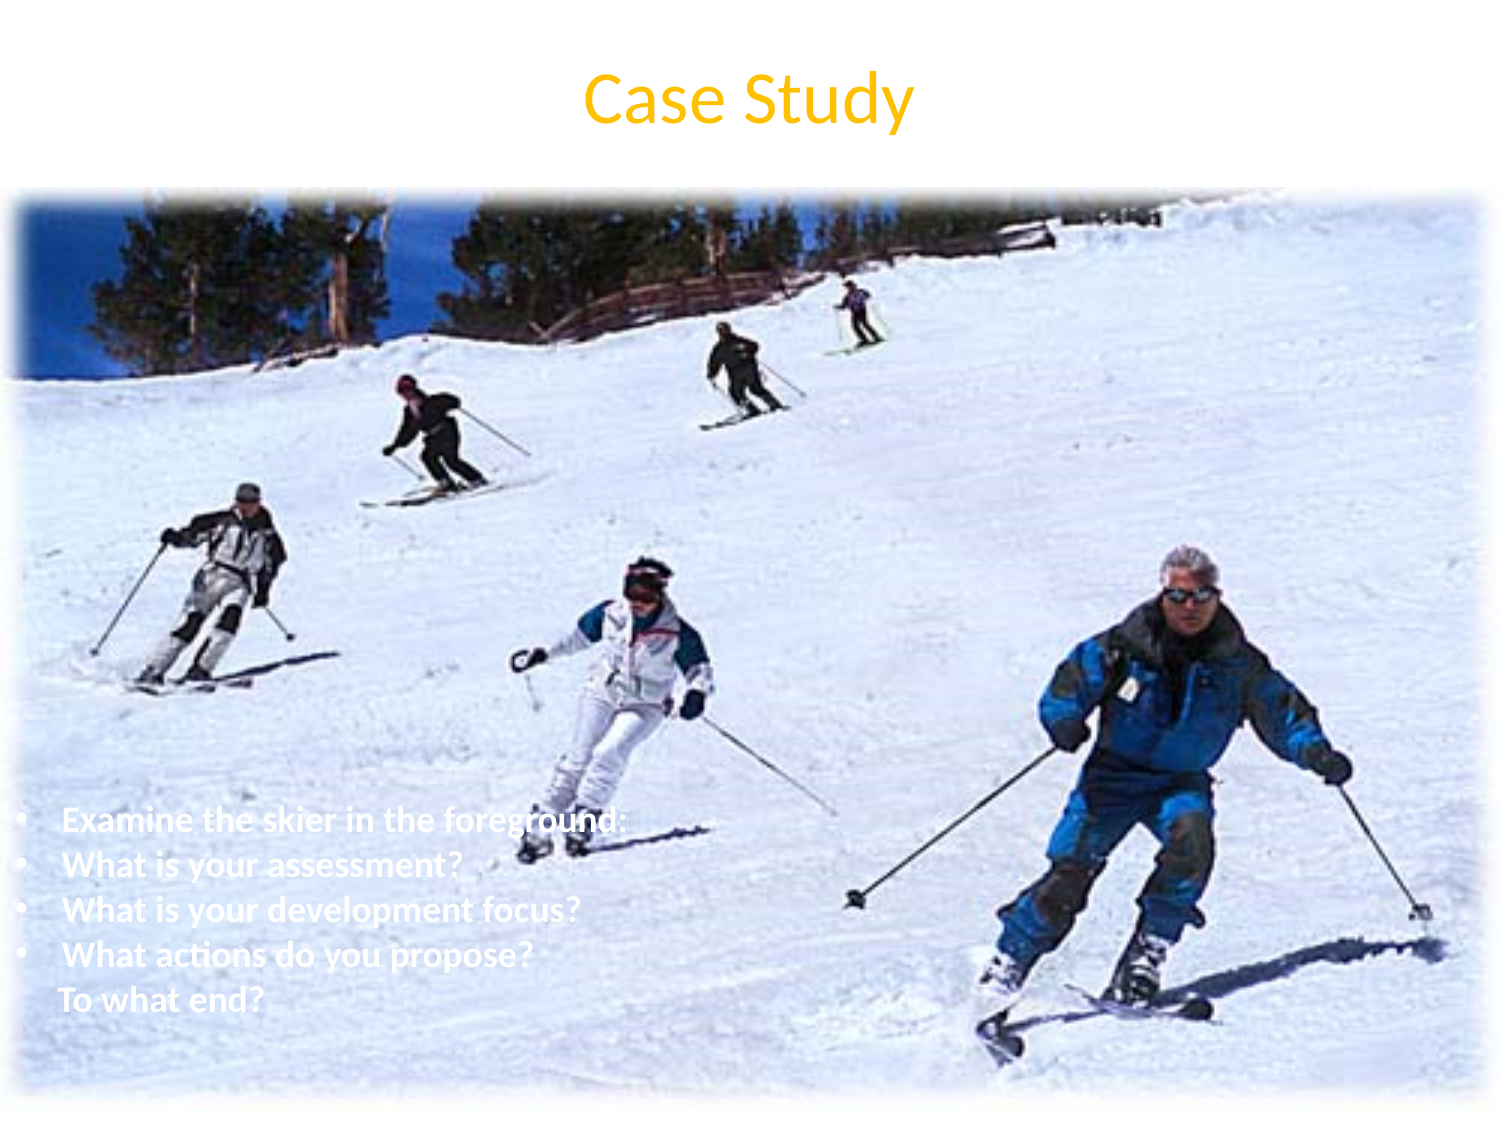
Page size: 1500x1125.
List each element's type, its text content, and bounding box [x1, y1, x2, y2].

title Case Study [0, 0, 1500, 187]
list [0, 187, 1500, 1113]
